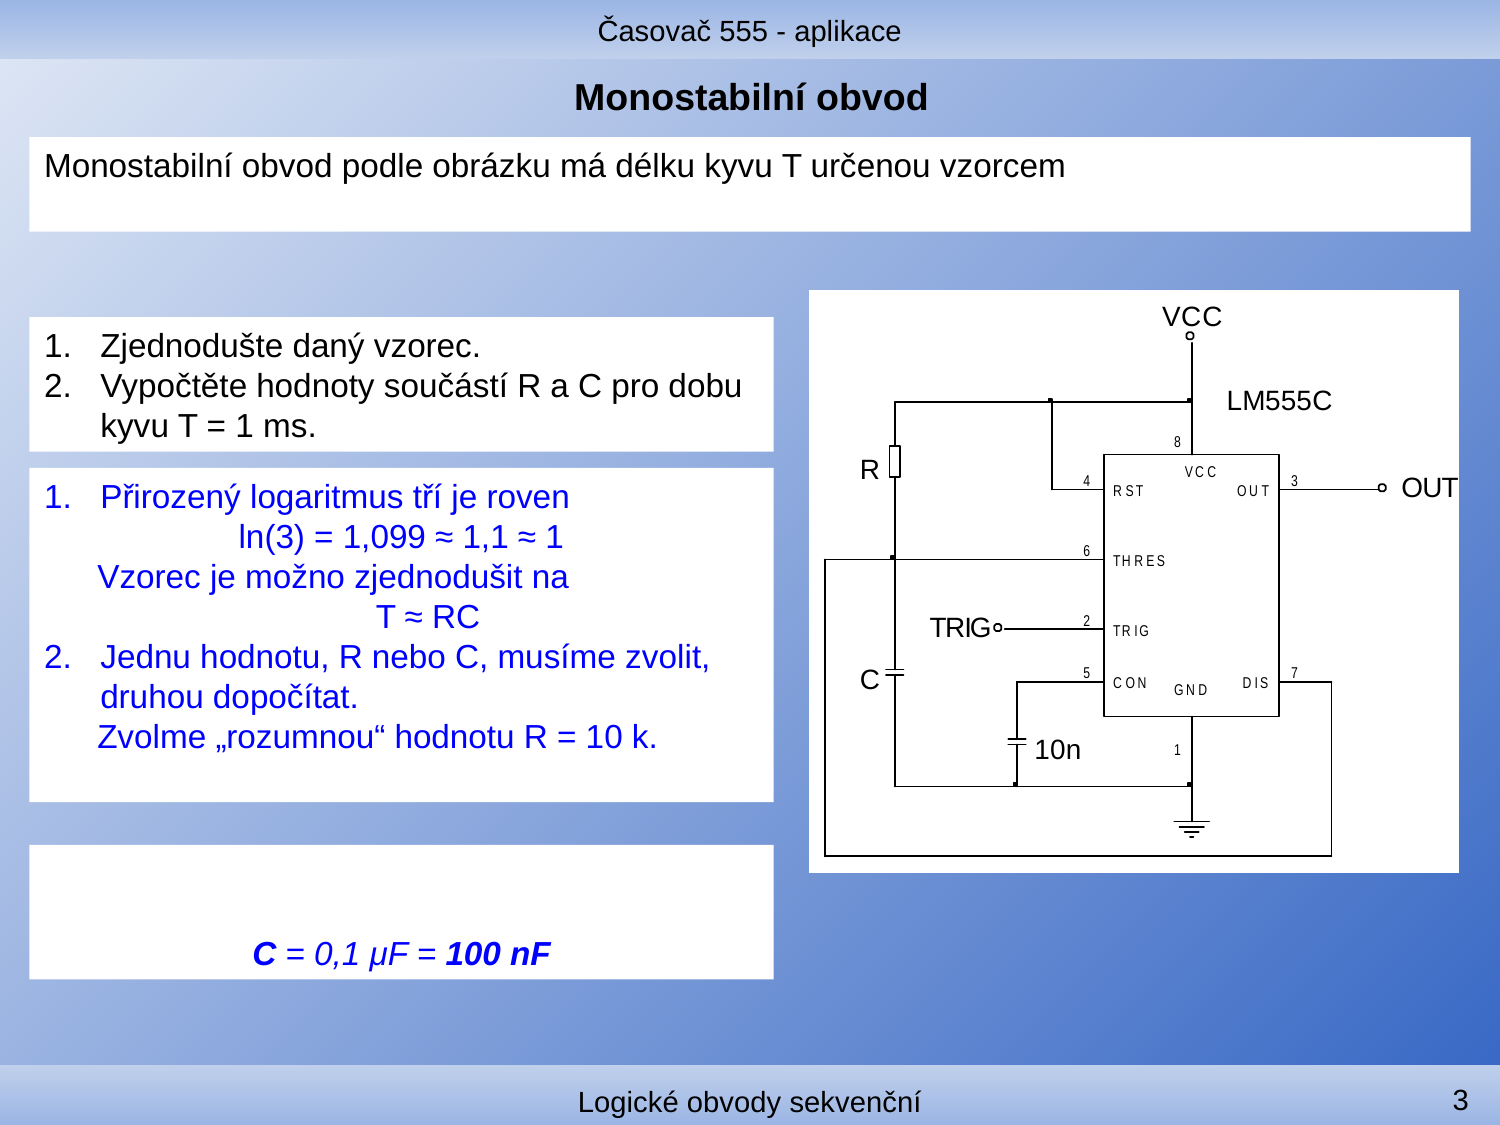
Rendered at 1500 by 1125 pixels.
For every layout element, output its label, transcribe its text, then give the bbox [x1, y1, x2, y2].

slide_number 3 [1399, 1063, 1484, 1124]
text_box Zjednodušte daný vzorec. Vypočtěte hodnoty součástí R a C pro dobu kyvu T = 1 ms. [29, 317, 774, 452]
slide_number Časovač 555 - aplikace [0, 0, 1500, 59]
footer Logické obvody sekvenční [0, 1065, 1500, 1125]
title Monostabilní obvod [76, 65, 1427, 127]
picture [808, 290, 1459, 873]
